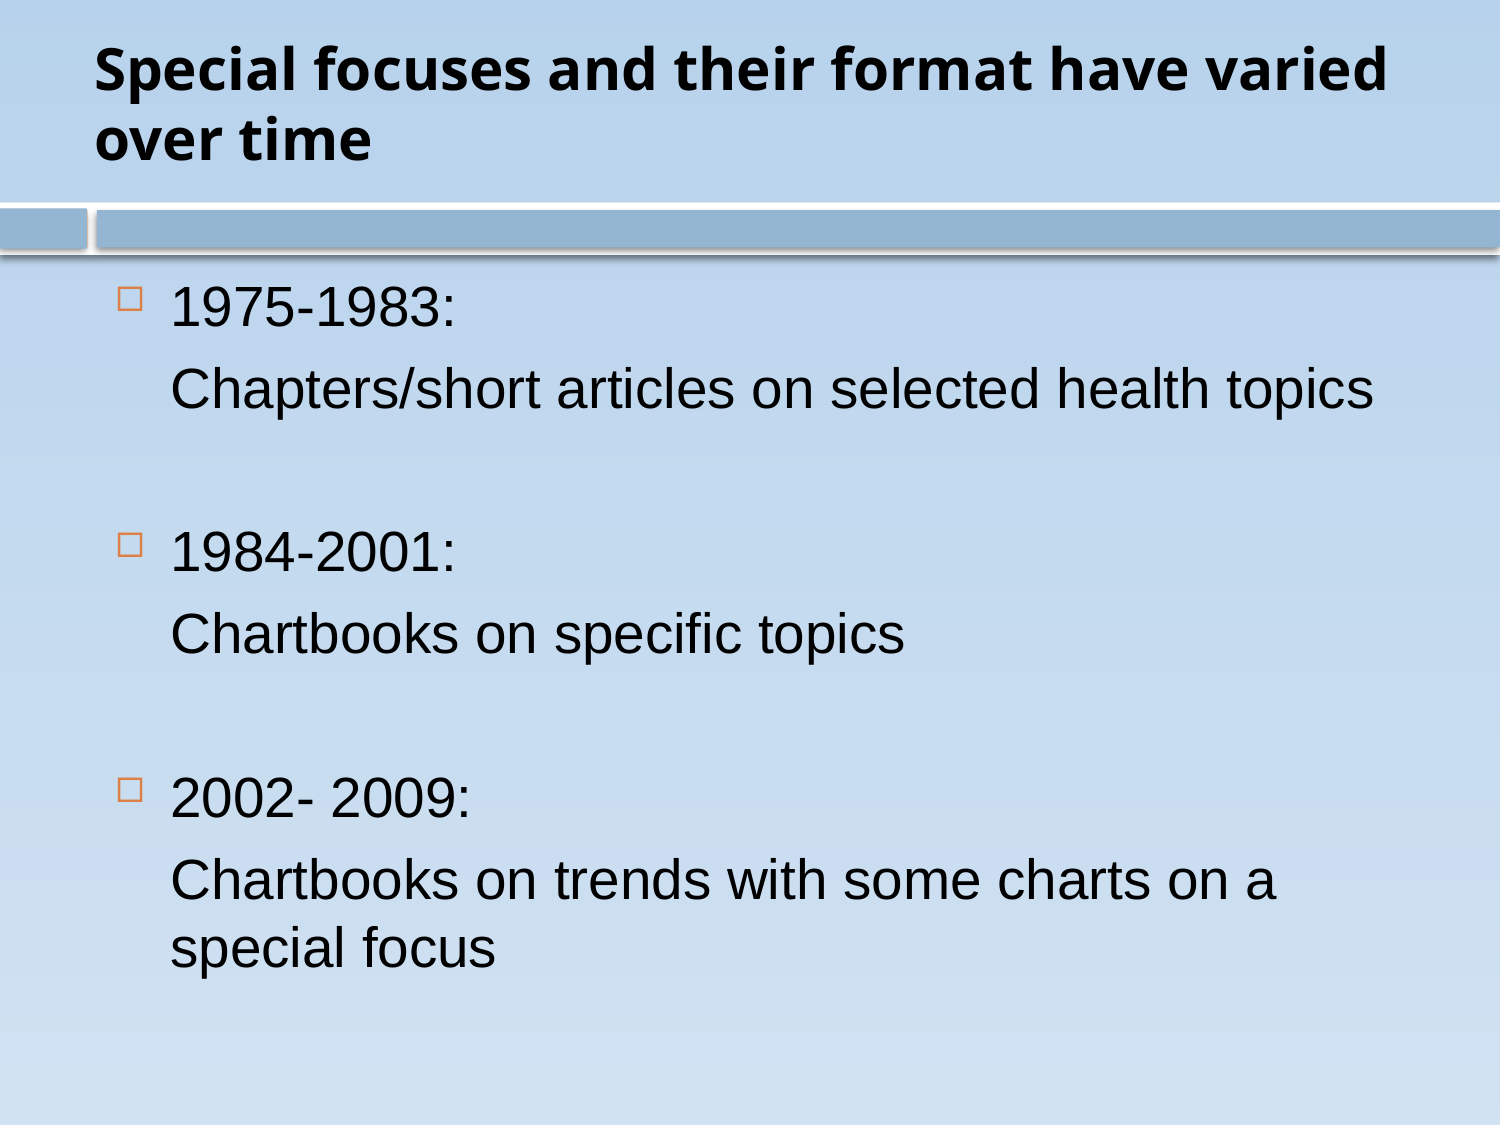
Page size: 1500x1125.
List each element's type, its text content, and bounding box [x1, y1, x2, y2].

text_box [0, 208, 87, 249]
title Special focuses and their format have varied over time [79, 20, 1480, 184]
list 1975-1983: Chapters/short articles on selected health topics 1984-2001: Chartbooks on specific topics 2002- 2009: Chartbooks on trends with some charts on a special focus [100, 262, 1438, 1000]
